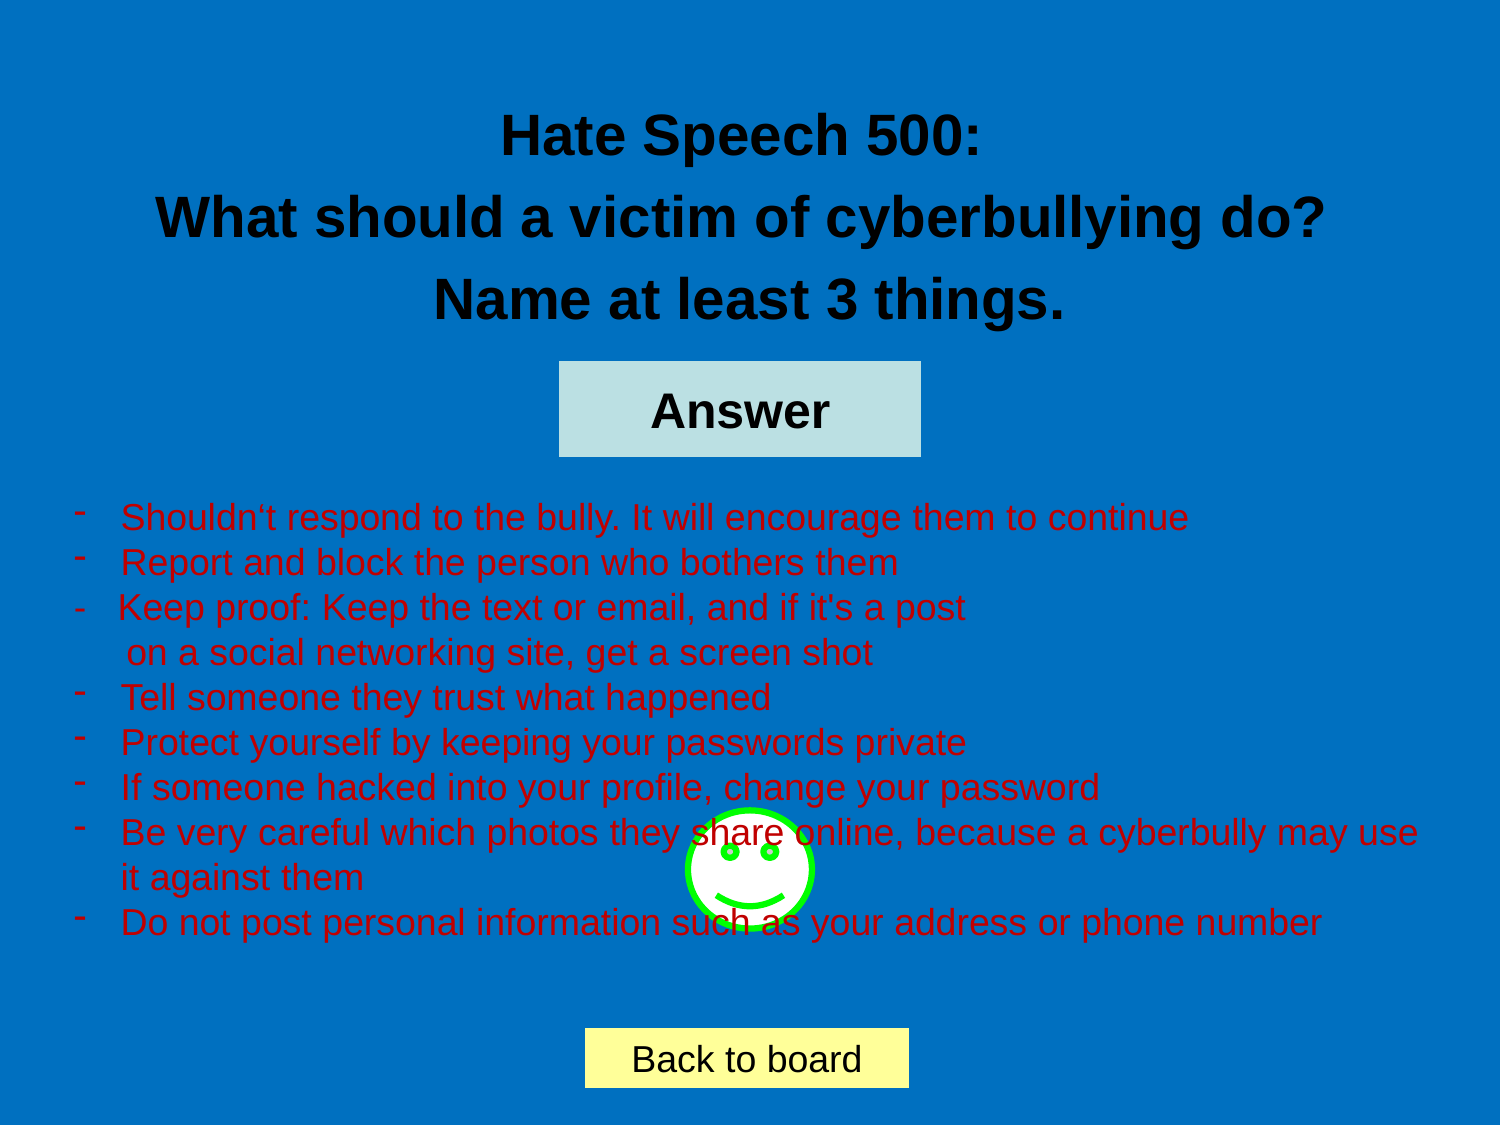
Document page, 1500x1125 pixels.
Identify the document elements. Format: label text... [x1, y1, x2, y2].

text_box Hate Speech 500: What should a victim of cyberbullying do? Name at least 3 things. [59, 90, 1442, 203]
text_box Answer [560, 361, 921, 457]
text_box Shouldn‘t respond to the bully. It will encourage them to continue Report and block the person who bothers them - Keep proof: Keep the text or email, and if it's a post on a social networking site, get a screen shot Tell someone they trust what happened Protect yourself by keeping your passwords private If someone hacked into your profile, change your password Be very careful which photos they share online, because a cyberbully may use it against them Do not post personal information such as your address or phone number [59, 485, 1442, 1101]
